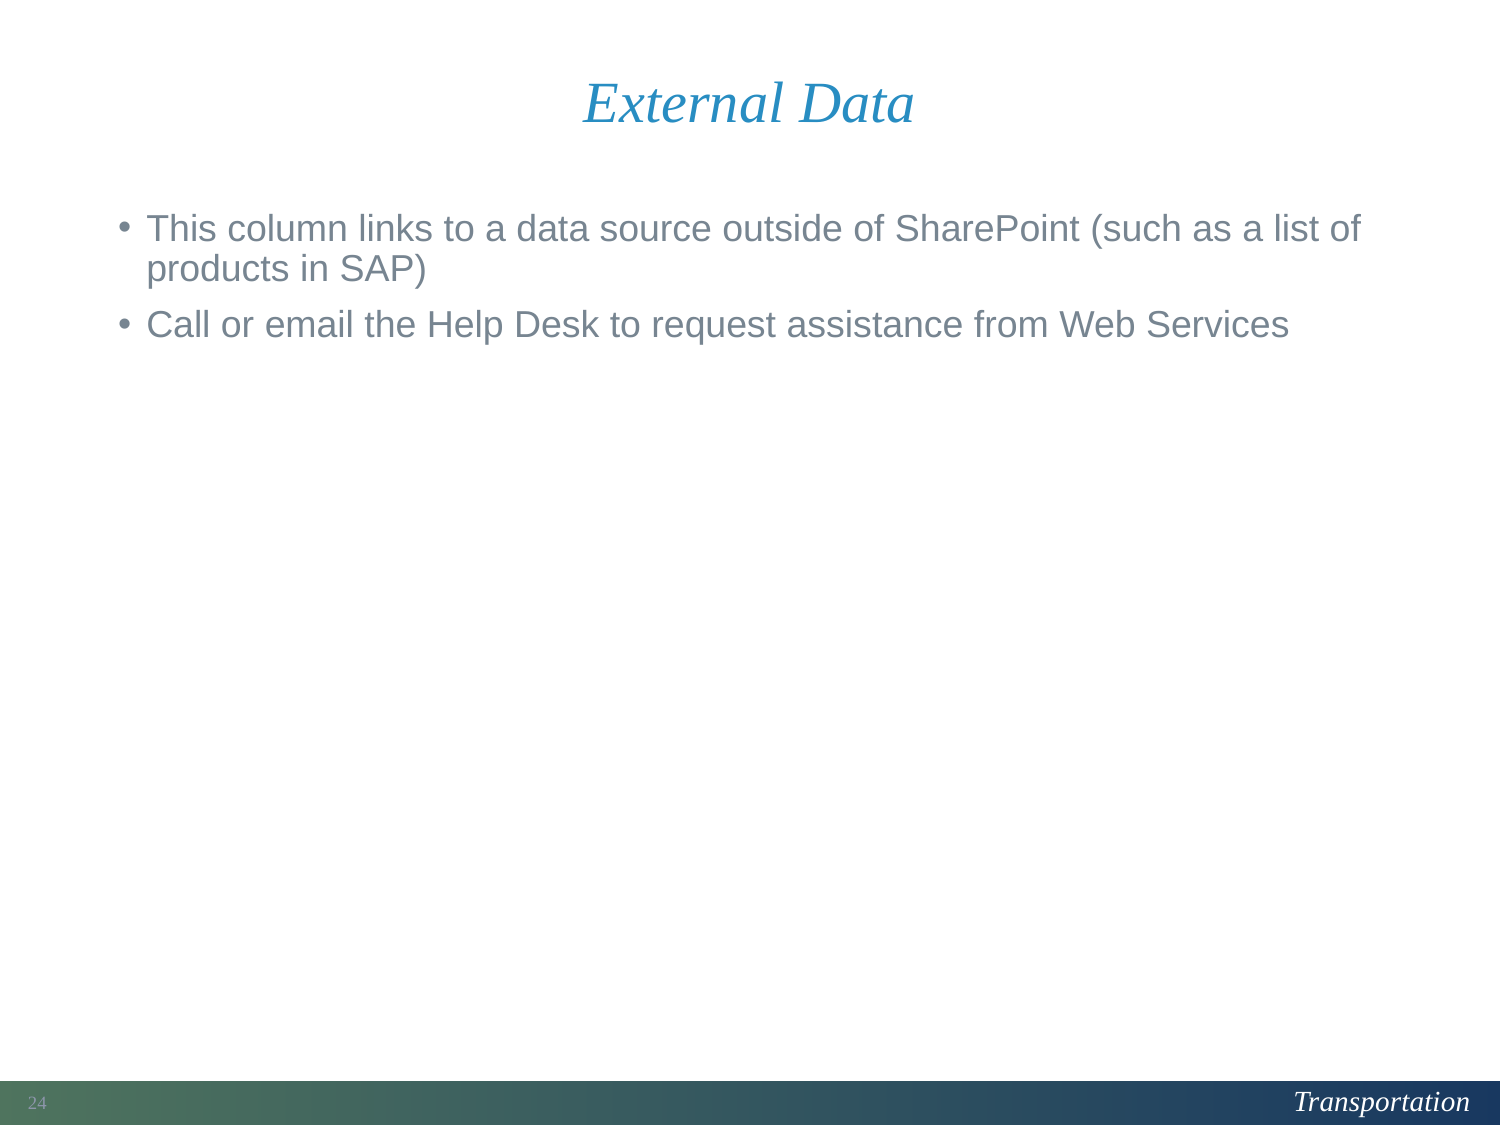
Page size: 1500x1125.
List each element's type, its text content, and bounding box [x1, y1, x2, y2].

title External Data [103, 16, 1397, 191]
list This column links to a data source outside of SharePoint (such as a list of products in SAP) Call or email the Help Desk to request assistance from Web Services [103, 201, 1397, 1025]
slide_number 100 [12, 1091, 351, 1114]
